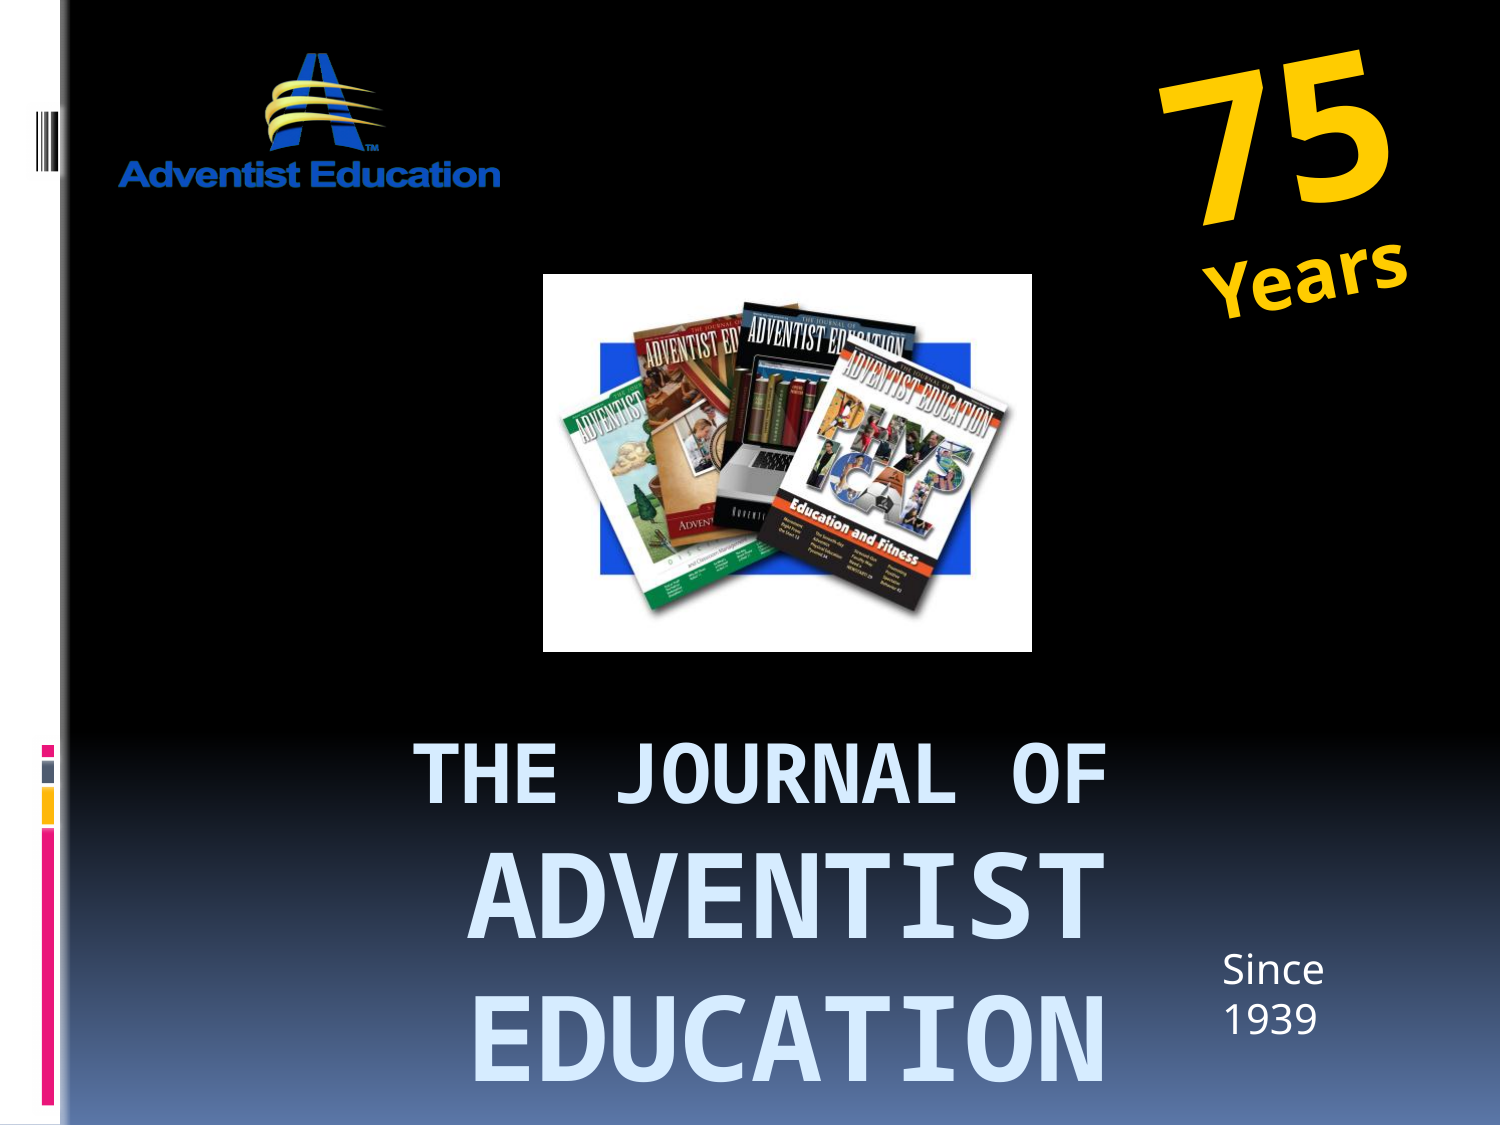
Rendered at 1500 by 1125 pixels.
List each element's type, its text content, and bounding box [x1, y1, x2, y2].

subtitle Since 1939 [1205, 975, 1444, 1050]
text_box 75 Years [1135, 25, 1444, 350]
title The Journal of Adventist Education [150, 712, 1425, 1037]
picture [543, 274, 1032, 653]
picture [117, 36, 501, 201]
